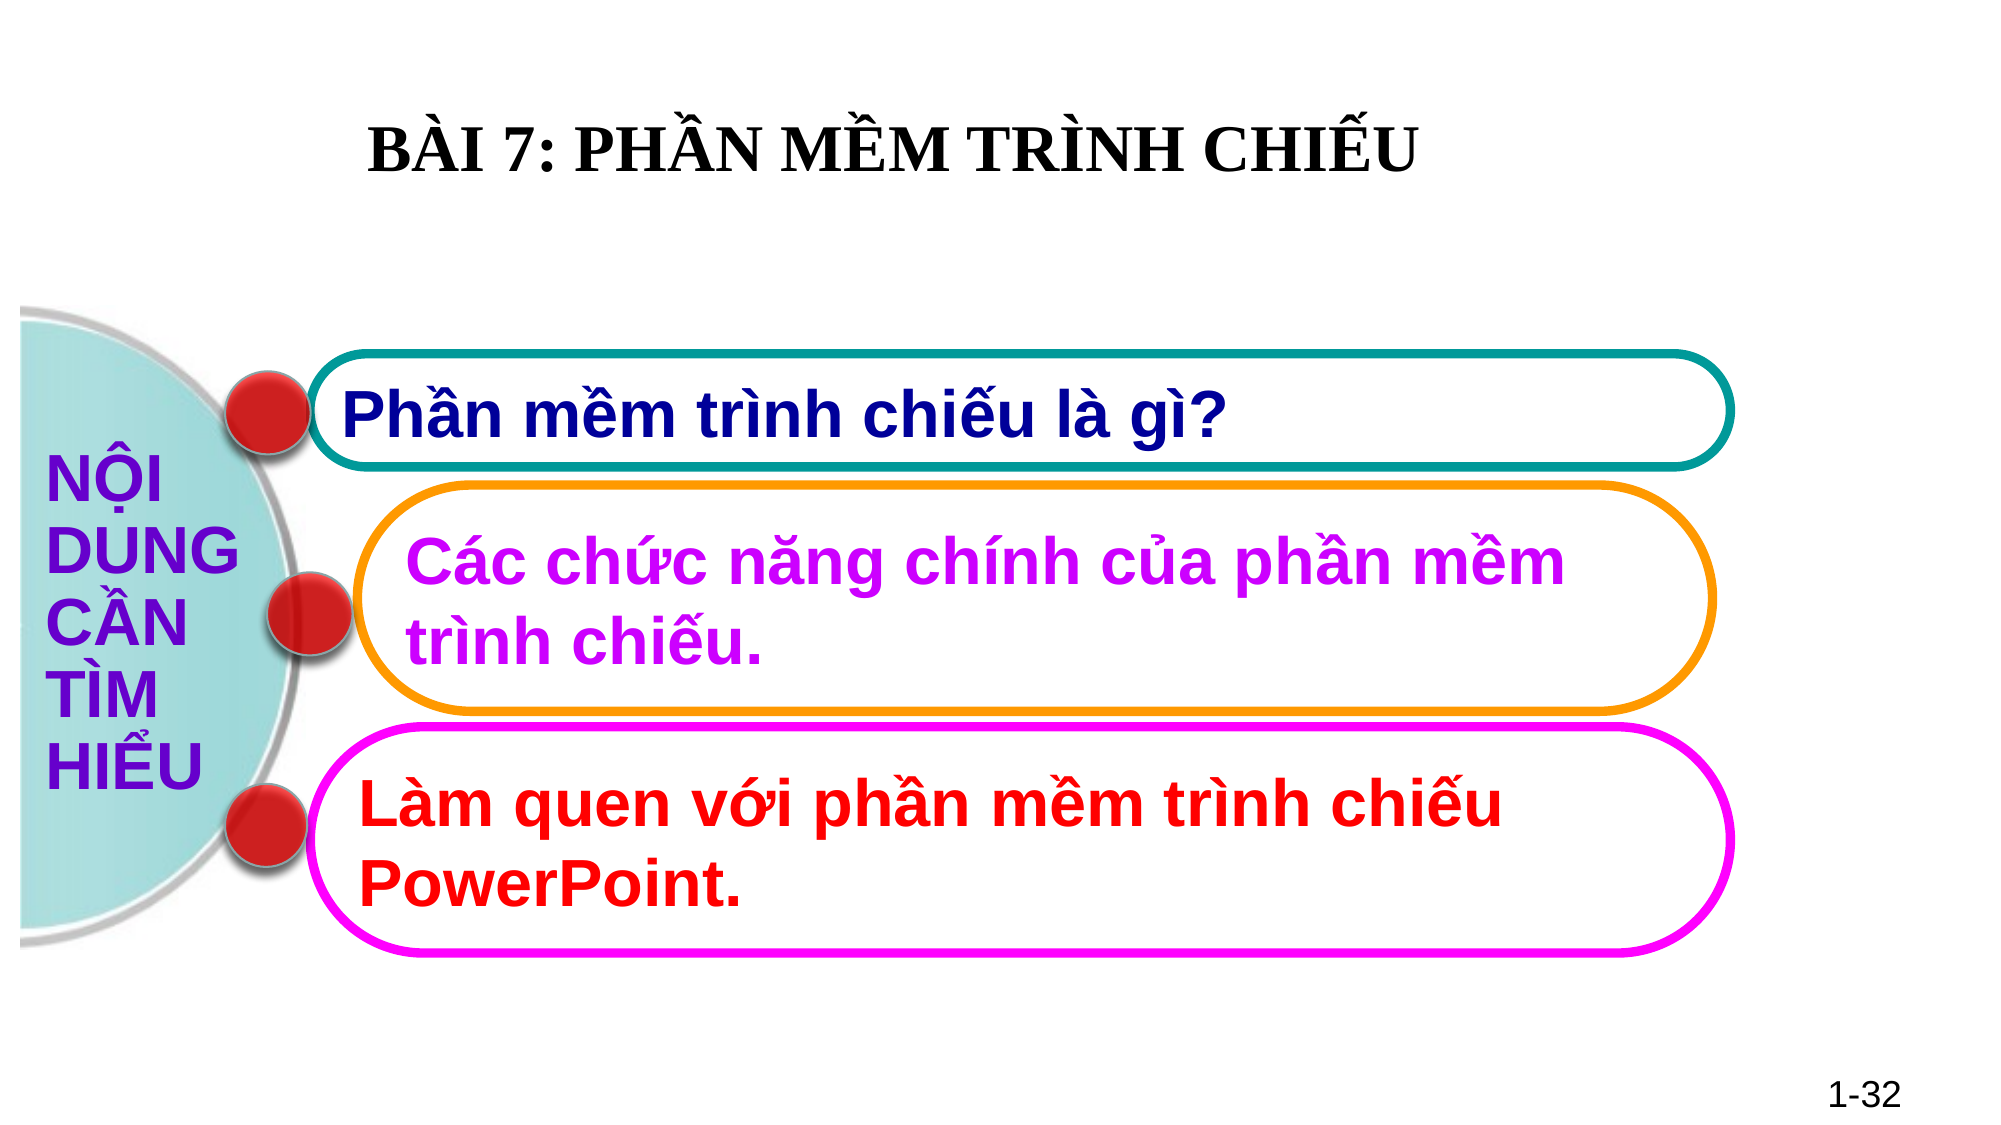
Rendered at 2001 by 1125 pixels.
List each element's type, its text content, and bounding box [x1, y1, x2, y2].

text_box [306, 571, 354, 657]
text_box [306, 391, 312, 434]
picture [20, 305, 306, 950]
text_box BÀI 7: PHẦN MỀM TRÌNH CHIẾU [352, 97, 1665, 193]
text_box Phần mềm trình chiếu là gì? [311, 353, 1731, 467]
text_box Làm quen với phần mềm trình chiếu PowerPoint. [311, 726, 1731, 954]
text_box Các chức năng chính của phần mềm trình chiếu. [357, 485, 1713, 712]
text_box 1-32 [1812, 1062, 1938, 1123]
